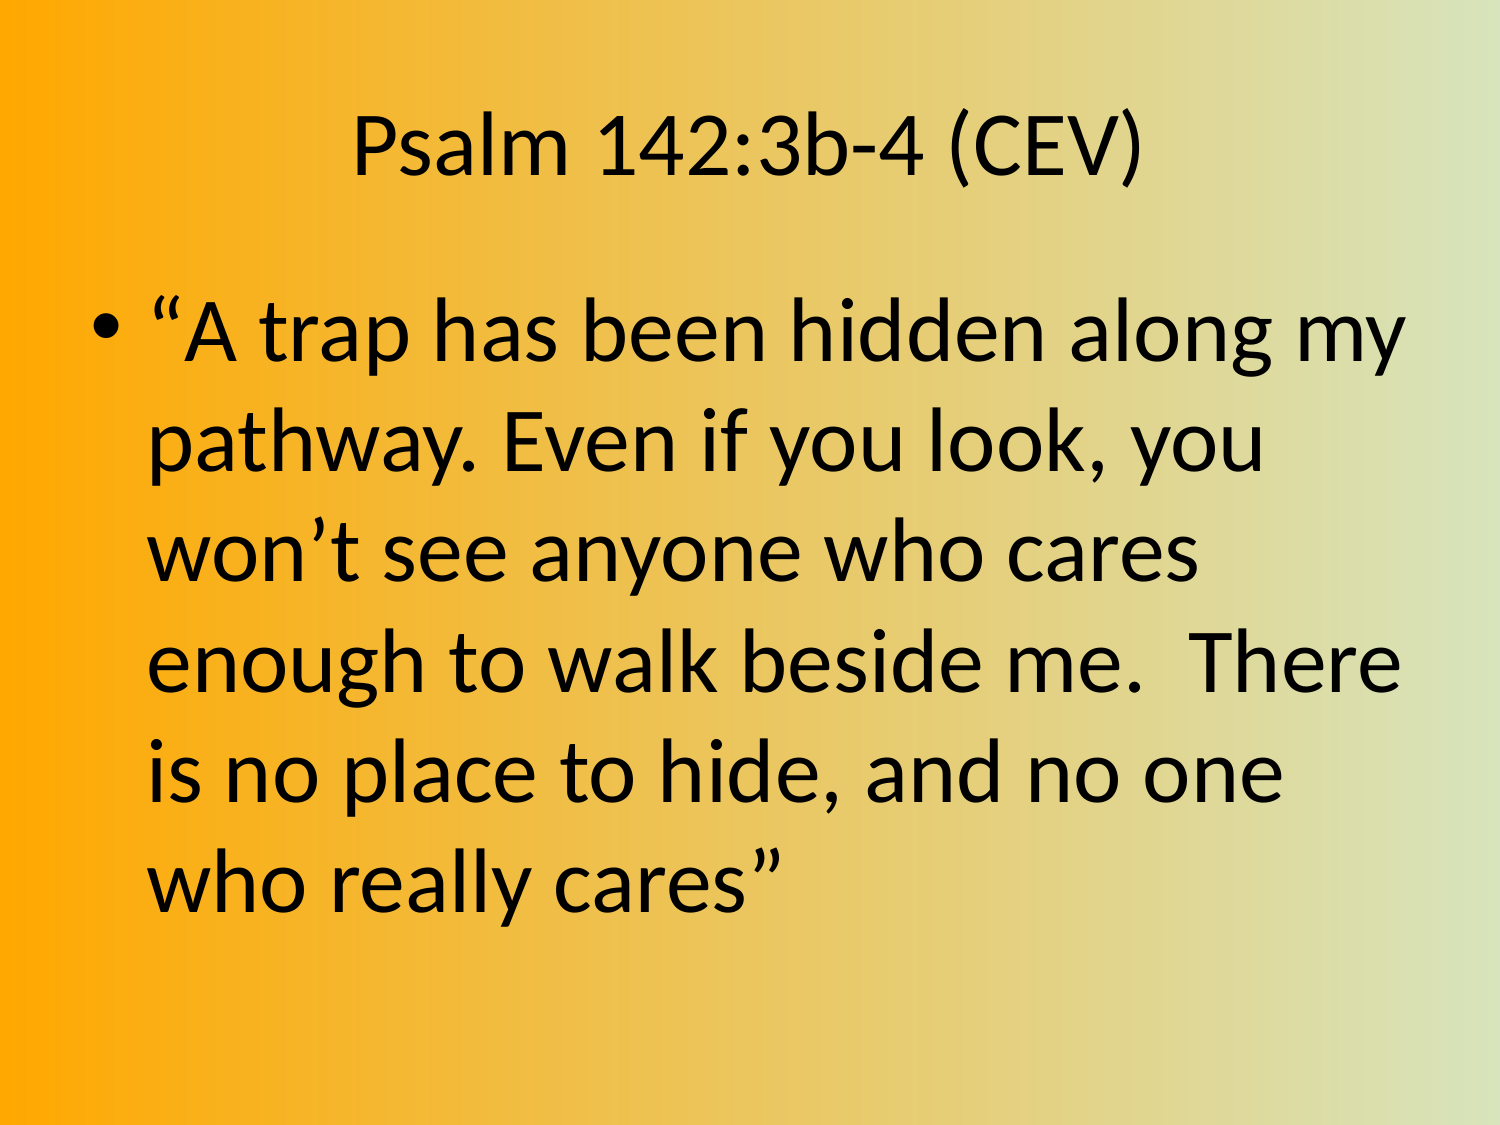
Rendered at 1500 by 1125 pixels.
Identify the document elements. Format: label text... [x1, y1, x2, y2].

list “A trap has been hidden along my pathway. Even if you look, you won’t see anyone who cares enough to walk beside me. There is no place to hide, and no one who really cares” [75, 262, 1425, 1005]
title Psalm 142:3b-4 (CEV) [75, 45, 1425, 233]
